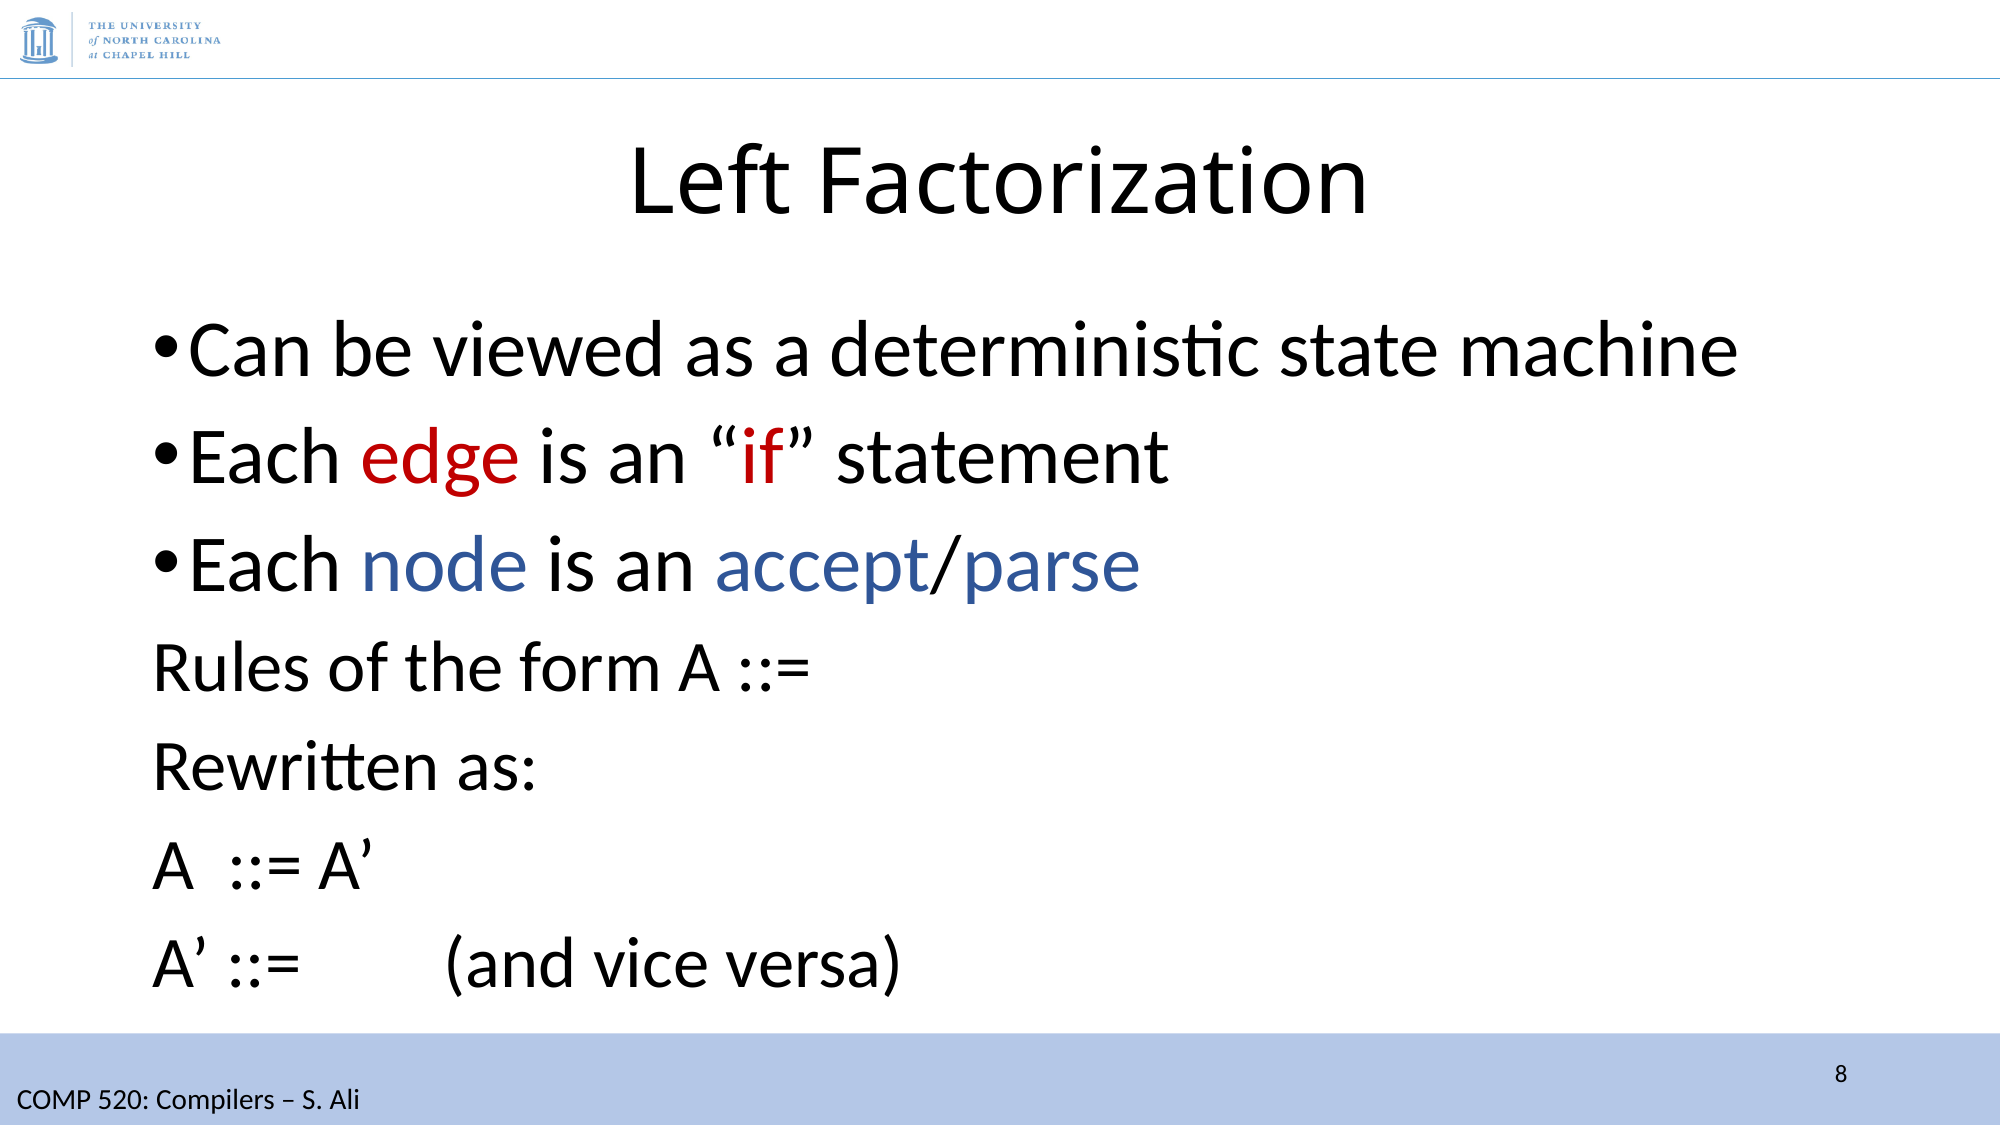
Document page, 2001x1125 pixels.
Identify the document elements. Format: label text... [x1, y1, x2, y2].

text_box COMP 520: Compilers – S. Ali [2, 1072, 376, 1123]
picture [16, 12, 228, 67]
title Left Factorization [137, 89, 1863, 278]
text_box [0, 1032, 2000, 1125]
slide_number 8 [1412, 1042, 1863, 1103]
